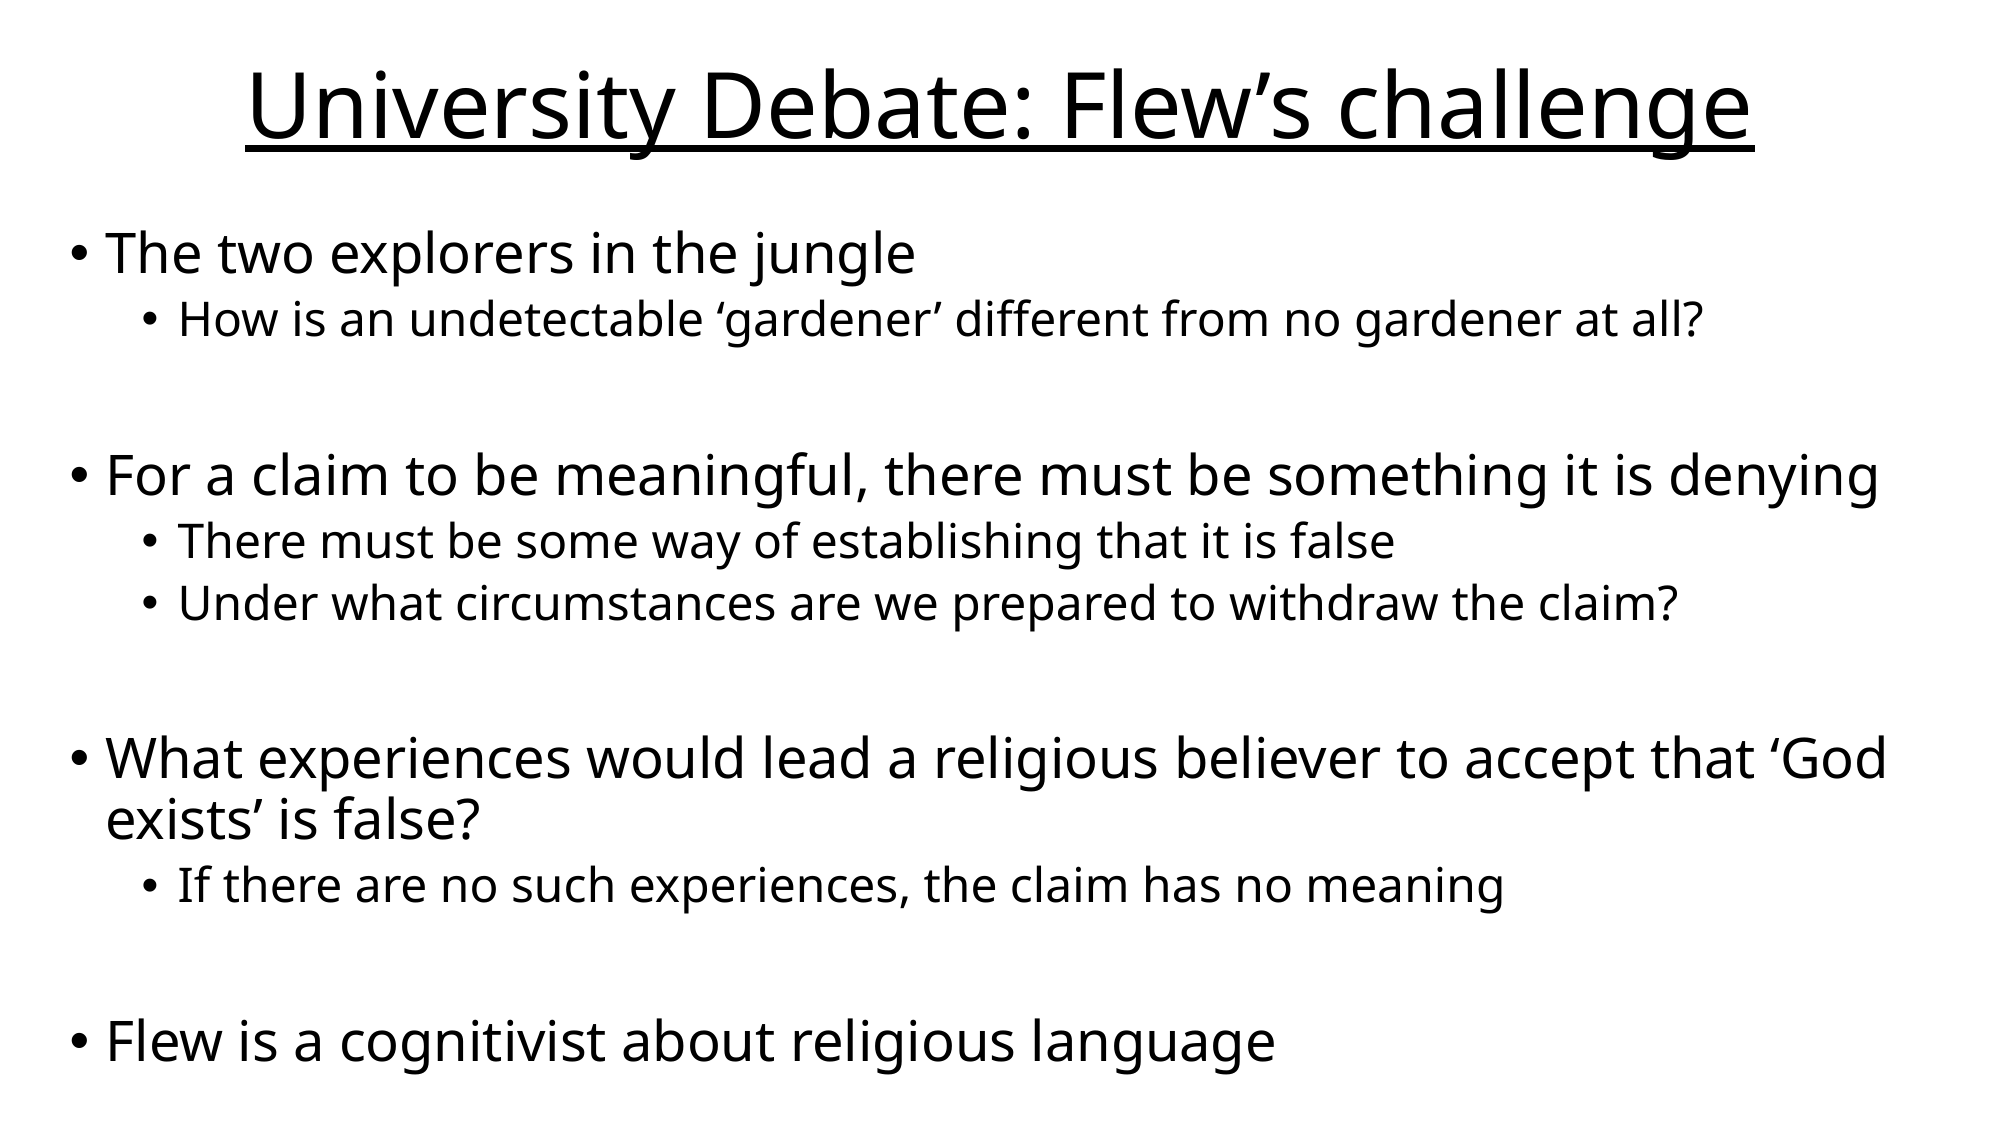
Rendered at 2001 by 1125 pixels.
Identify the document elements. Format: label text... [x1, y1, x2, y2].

list The two explorers in the jungle How is an undetectable ‘gardener’ different from no gardener at all? For a claim to be meaningful, there must be something it is denying There must be some way of establishing that it is false Under what circumstances are we prepared to withdraw the claim? What experiences would lead a religious believer to accept that ‘God exists’ is false? If there are no such experiences, the claim has no meaning Flew is a cognitivist about religious language [54, 217, 1911, 1113]
title University Debate: Flew’s challenge [0, 0, 2000, 218]
